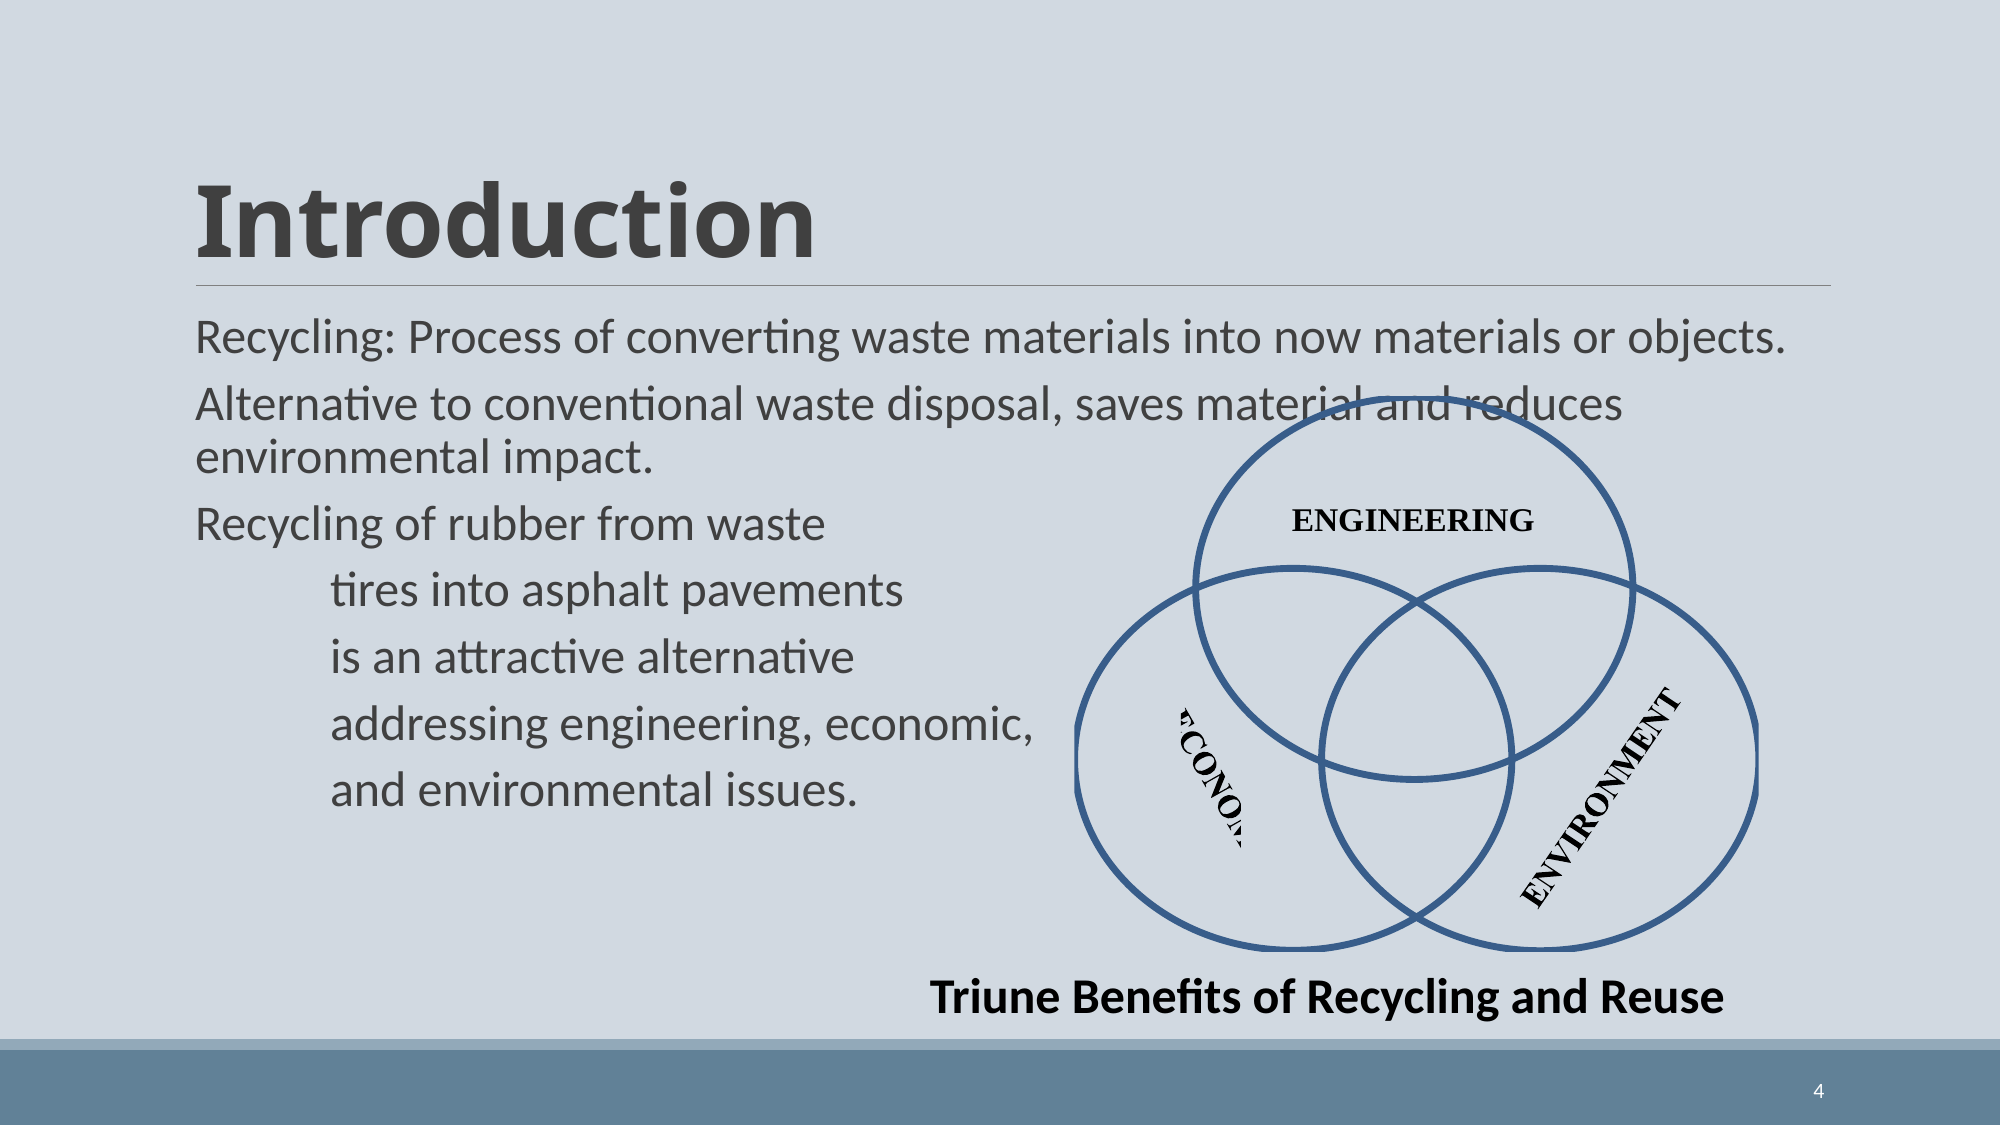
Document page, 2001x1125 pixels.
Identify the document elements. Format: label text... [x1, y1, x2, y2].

picture [1073, 396, 1760, 953]
slide_number 4 [1624, 1059, 1840, 1120]
text_box Triune Benefits of Recycling and Reuse [915, 956, 1975, 1032]
list Recycling: Process of converting waste materials into now materials or objects. Alternative to conventional waste disposal, saves material and reduces environmental impact. Recycling of rubber from waste tires into asphalt pavements is an attractive alternative addressing engineering, economic, and environmental issues. [180, 302, 1830, 963]
title Introduction [180, 47, 1830, 285]
